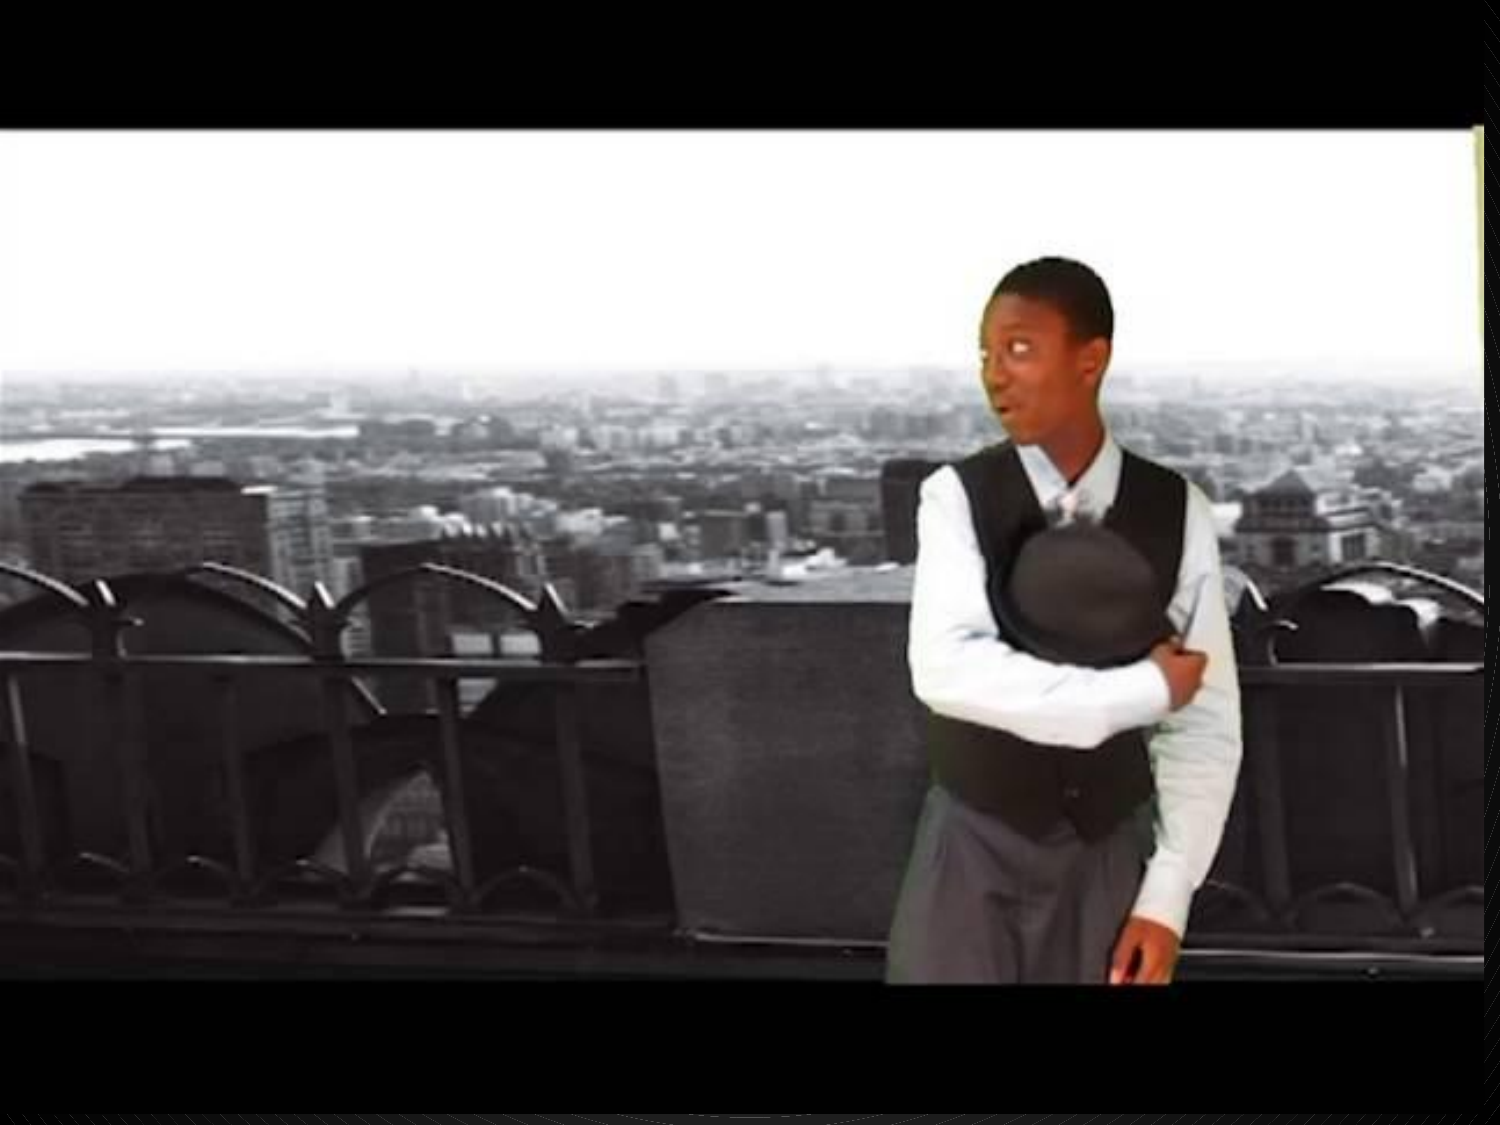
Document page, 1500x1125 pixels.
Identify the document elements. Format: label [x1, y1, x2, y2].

text_box [0, 0, 1485, 1114]
